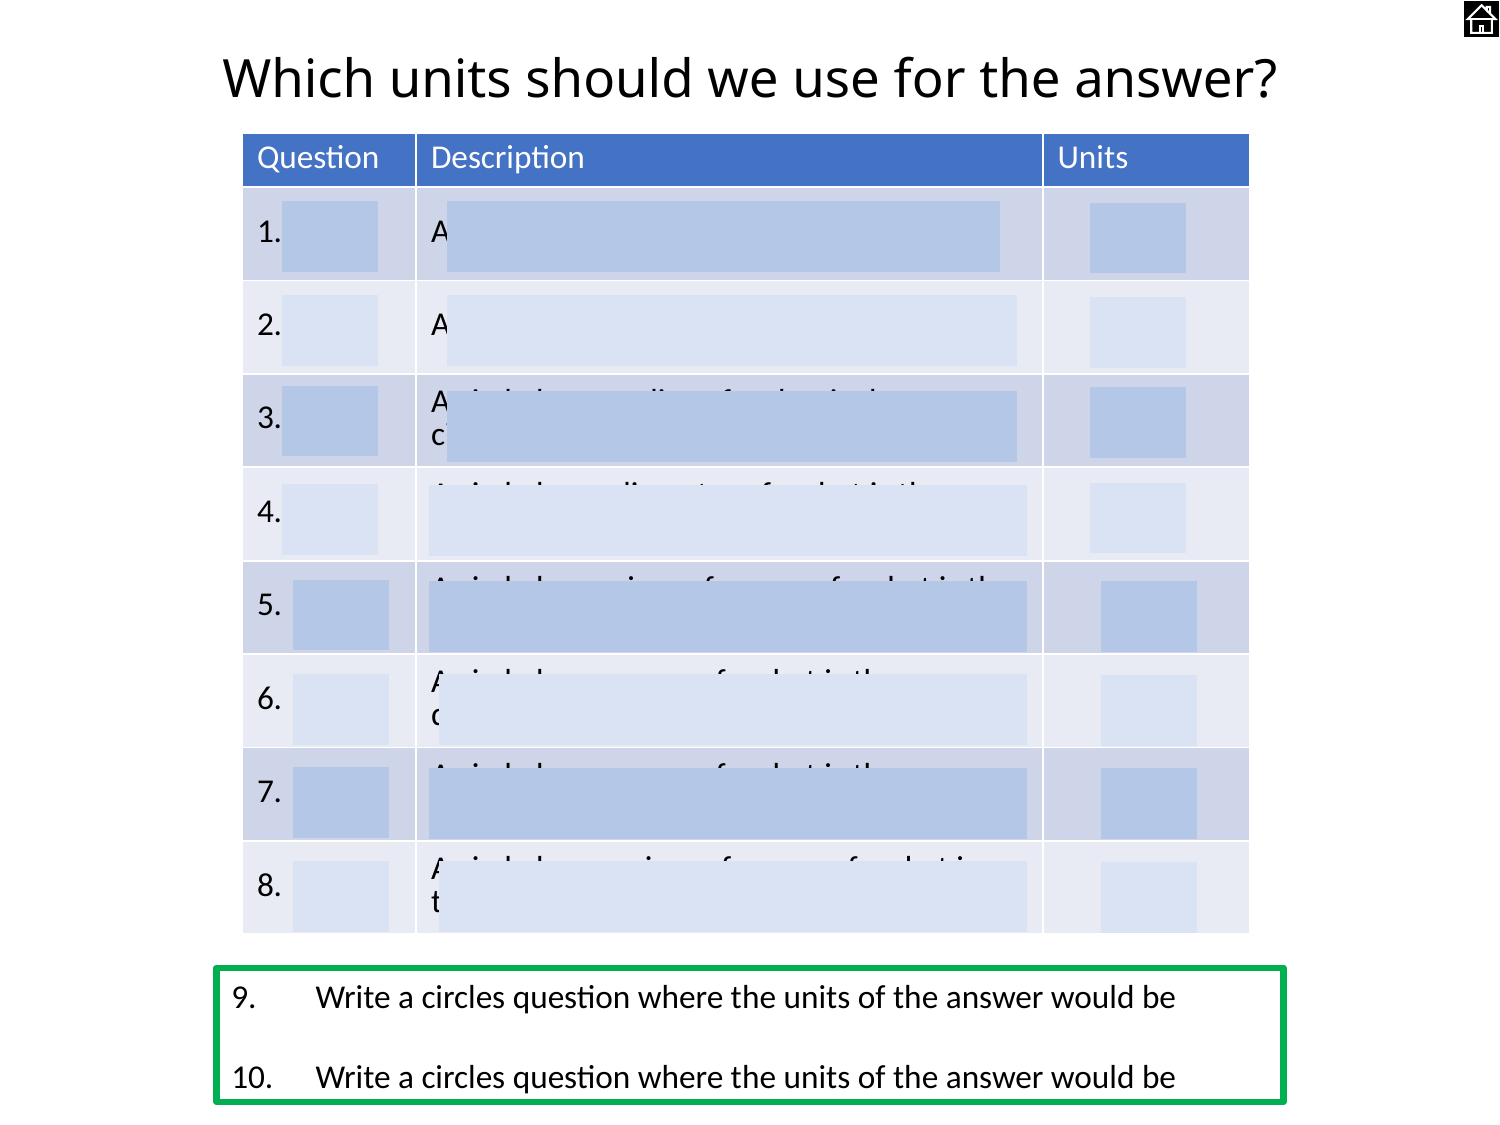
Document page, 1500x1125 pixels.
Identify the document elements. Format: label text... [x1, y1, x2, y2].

text_box [293, 674, 389, 745]
text_box [282, 295, 378, 366]
text_box [282, 484, 378, 555]
text_box [429, 768, 1027, 839]
text_box [1101, 768, 1197, 839]
text_box [1090, 203, 1186, 273]
text_box [1101, 675, 1197, 746]
text_box [447, 201, 1000, 272]
text_box [1090, 387, 1186, 458]
text_box [429, 581, 1027, 652]
text_box [1090, 483, 1186, 553]
text_box [1101, 581, 1197, 652]
text_box [282, 201, 378, 272]
text_box [1101, 862, 1197, 933]
text_box [1090, 297, 1186, 368]
title Which units should we use for the answer? [103, 27, 1397, 133]
text_box [429, 485, 1027, 556]
text_box [293, 861, 389, 932]
text_box [282, 386, 378, 456]
text_box [293, 767, 389, 838]
text_box [447, 391, 1017, 462]
text_box [447, 295, 1017, 366]
text_box [439, 861, 1027, 932]
text_box [439, 674, 1027, 745]
text_box [293, 580, 389, 650]
